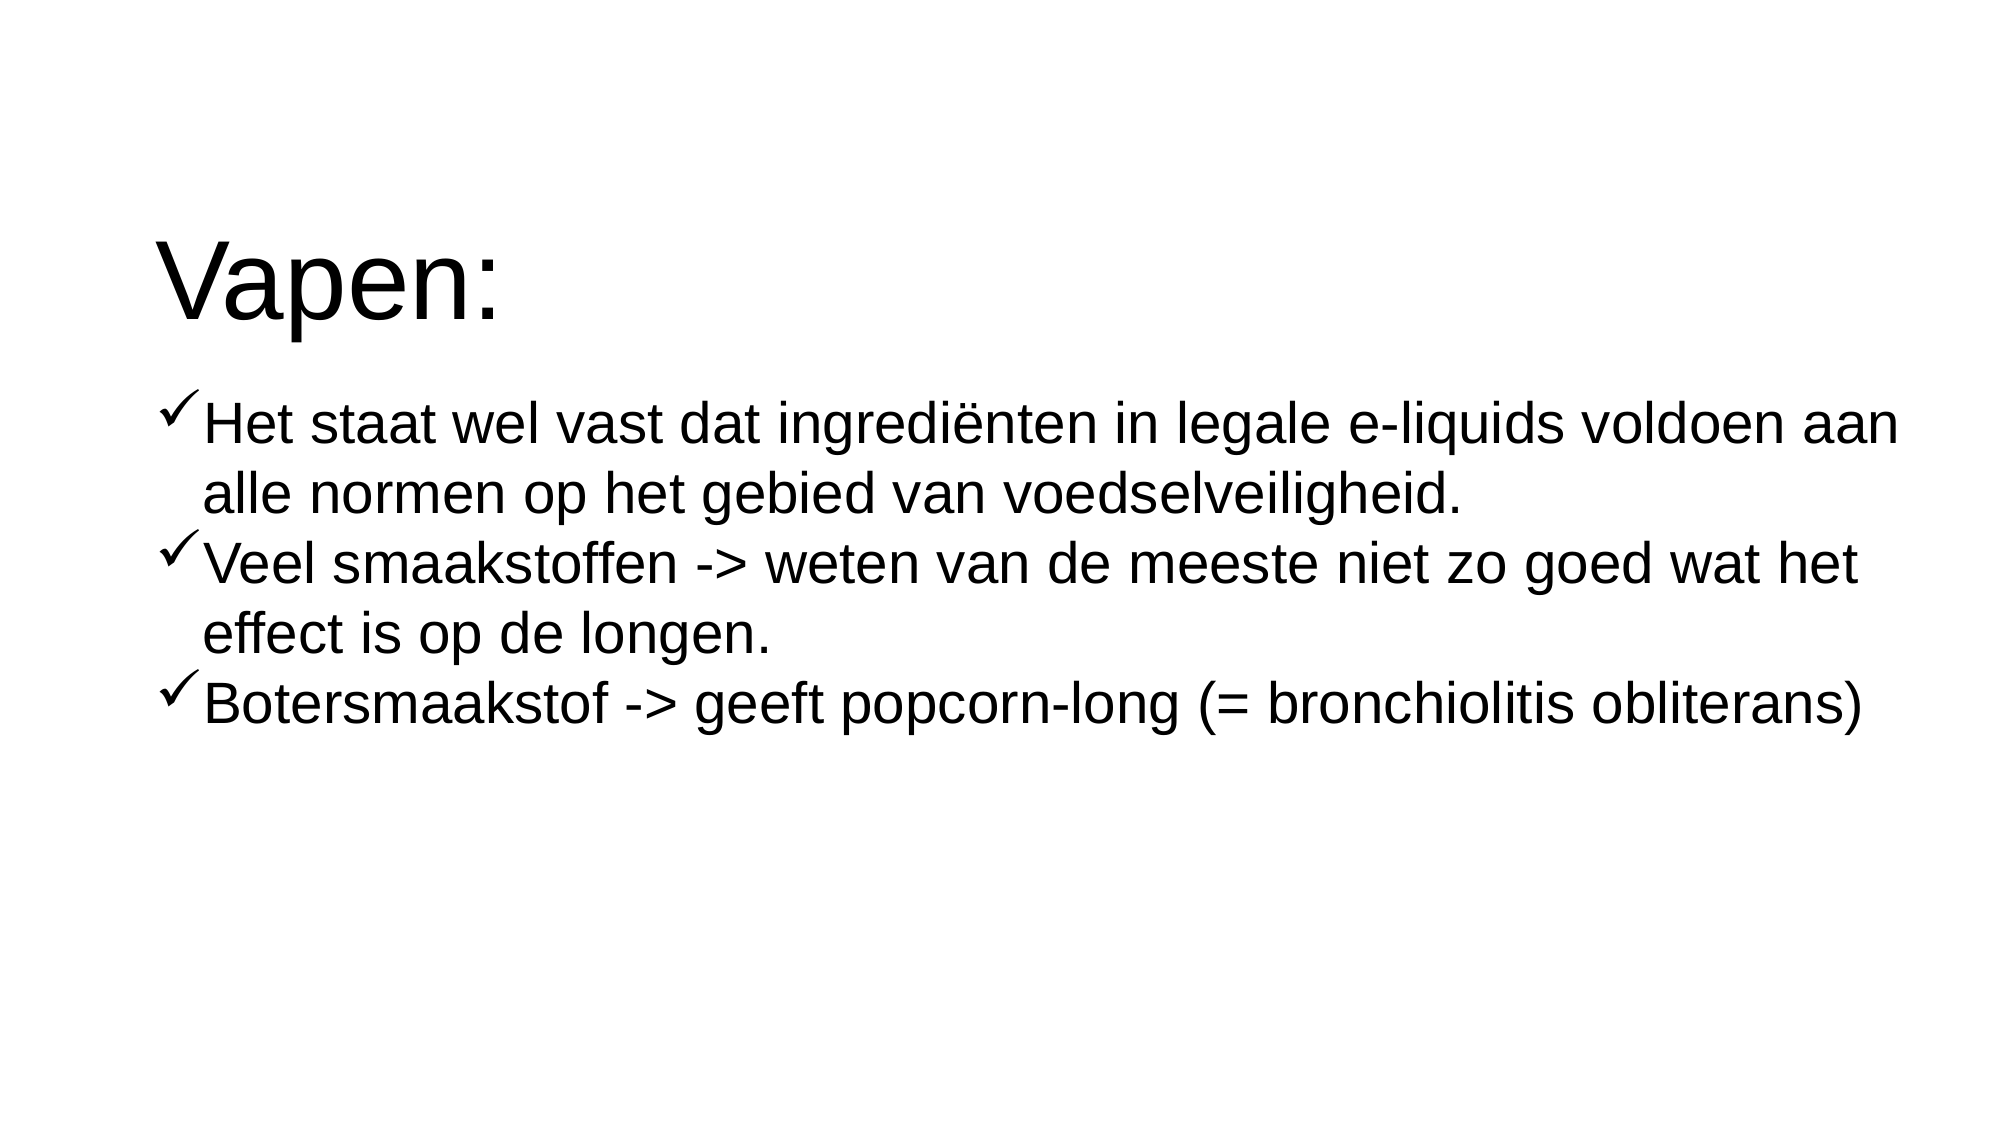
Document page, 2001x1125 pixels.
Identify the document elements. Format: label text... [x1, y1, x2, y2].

text_box Vapen: [140, 199, 646, 350]
text_box Het staat wel vast dat ingrediënten in legale e-liquids voldoen aan alle normen op het gebied van voedselveiligheid. Veel smaakstoffen -> weten van de meeste niet zo goed wat het effect is op de longen. Botersmaakstof -> geeft popcorn-long (= bronchiolitis obliterans) [140, 378, 1943, 743]
